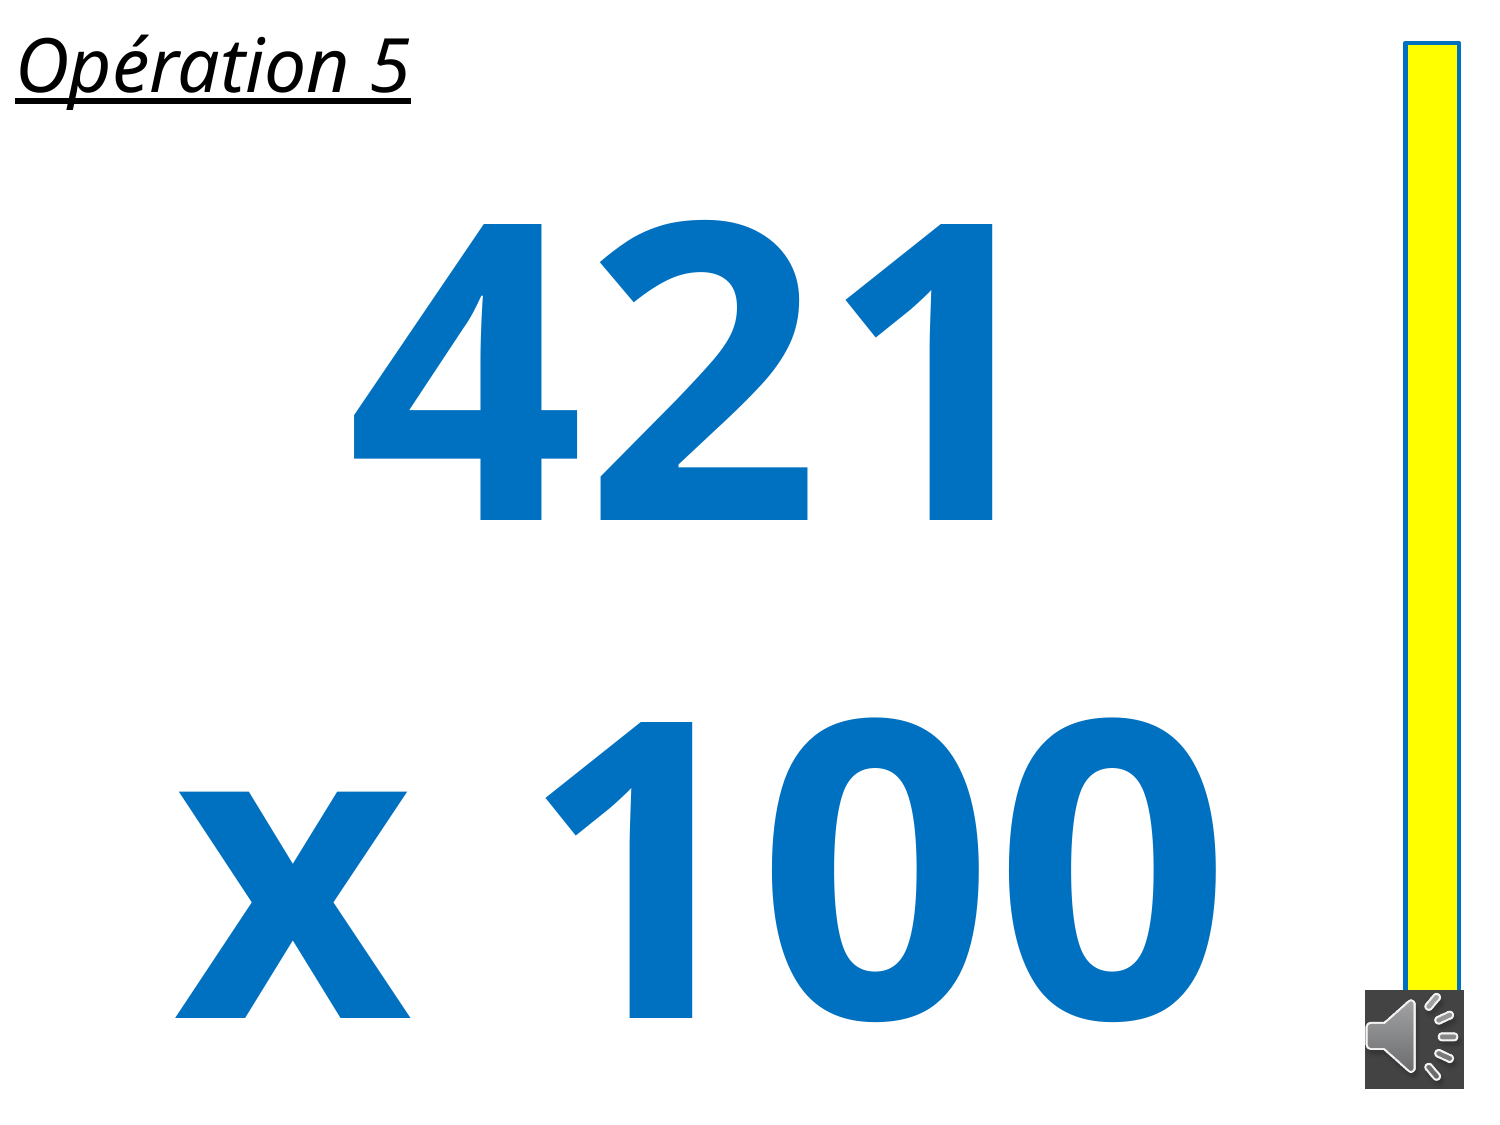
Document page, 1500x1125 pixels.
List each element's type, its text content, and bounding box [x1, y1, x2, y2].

picture [1364, 989, 1465, 1090]
text_box [1403, 41, 1461, 987]
text_box 421 x 100 [17, 98, 1388, 1109]
title Opération 5 [0, 0, 502, 126]
